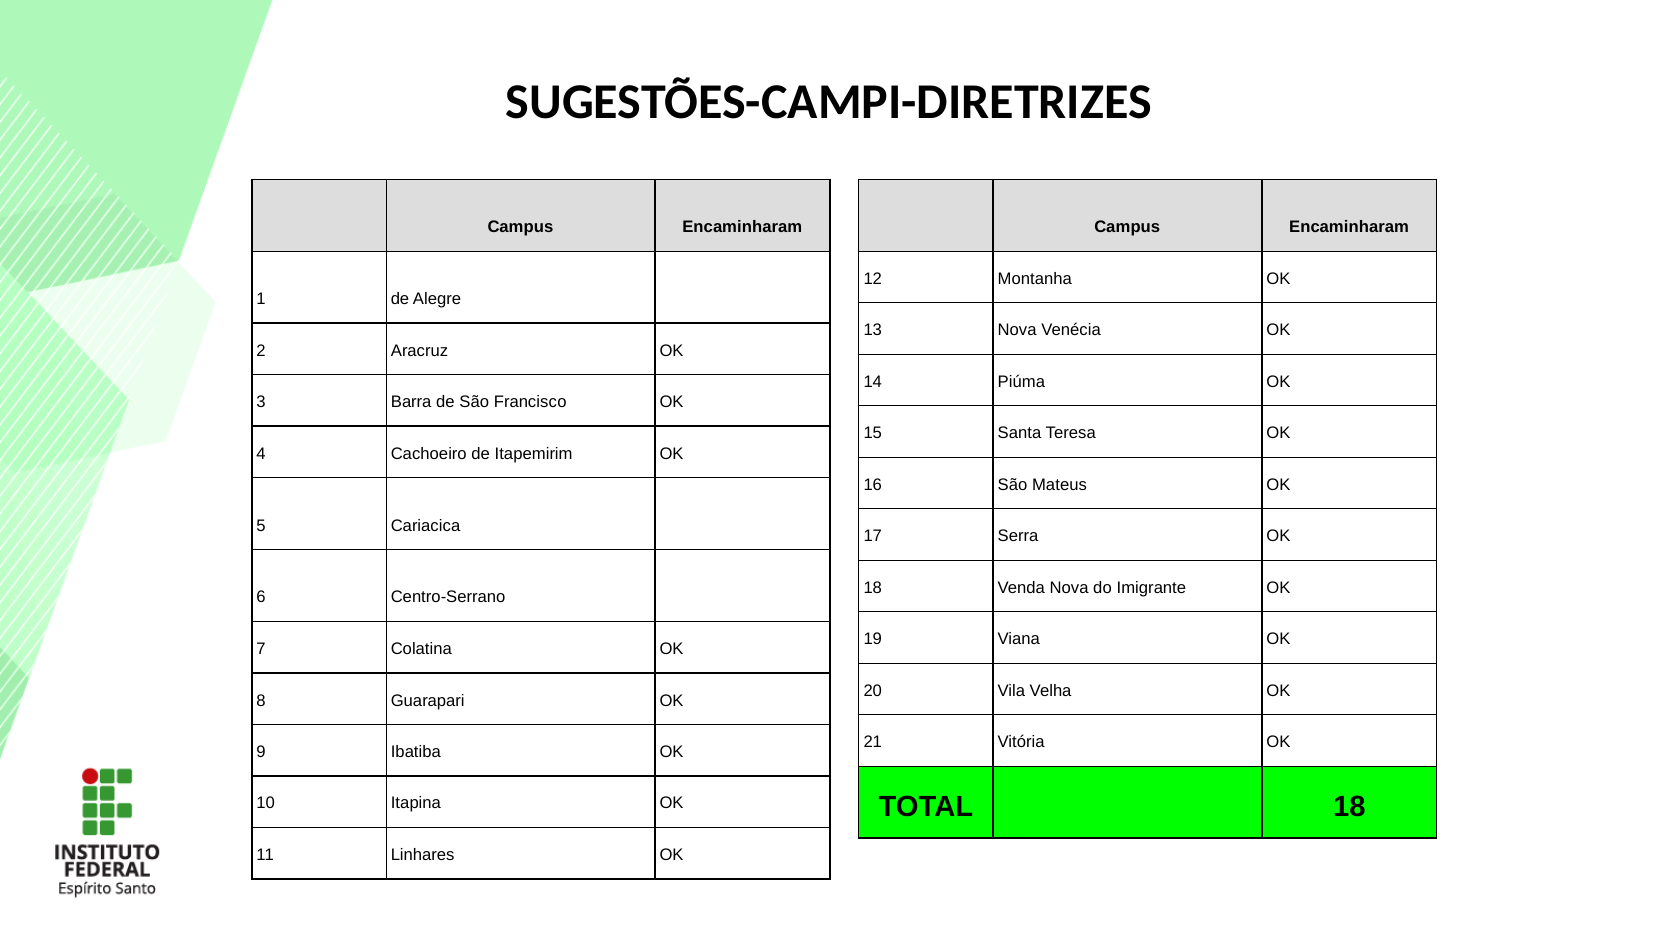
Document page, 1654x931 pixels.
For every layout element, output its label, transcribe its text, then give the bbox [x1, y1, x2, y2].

table_cell OK [656, 777, 829, 827]
table_cell 7 [253, 622, 386, 672]
table_cell 12 [859, 252, 992, 302]
table_cell OK [656, 427, 829, 477]
table_cell OK [656, 324, 829, 374]
table_cell Aracruz [387, 324, 654, 374]
table_cell Nova Venécia [994, 303, 1261, 354]
table_cell Centro-Serrano [387, 550, 654, 621]
table_cell 13 [859, 303, 992, 354]
table_cell [994, 767, 1261, 837]
table_header [859, 180, 992, 251]
table_cell OK [1263, 561, 1436, 611]
table_cell 4 [253, 427, 386, 477]
table_cell Viana [994, 612, 1261, 663]
table_cell 8 [253, 674, 386, 724]
table_cell 17 [859, 509, 992, 560]
table_cell 11 [253, 828, 386, 878]
table_cell 6 [253, 550, 386, 621]
table_cell São Mateus [994, 458, 1261, 508]
table_cell 3 [253, 375, 386, 425]
table_cell 9 [253, 725, 386, 775]
table_cell OK [656, 622, 829, 672]
table_cell OK [1263, 509, 1436, 560]
table_cell Venda Nova do Imigrante [994, 561, 1261, 611]
table_cell OK [656, 674, 829, 724]
table_cell 20 [859, 664, 992, 714]
table_cell Cachoeiro de Itapemirim [387, 427, 654, 477]
table_cell OK [1263, 406, 1436, 457]
table_cell 10 [253, 777, 386, 827]
table_cell OK [656, 725, 829, 775]
table_cell OK [1263, 612, 1436, 663]
table_cell Itapina [387, 777, 654, 827]
table_cell OK [1263, 458, 1436, 508]
table_cell OK [1263, 664, 1436, 714]
table_cell [656, 550, 829, 621]
table_cell de Alegre [387, 252, 654, 322]
table_cell OK [656, 828, 829, 878]
table_cell Santa Teresa [994, 406, 1261, 457]
table_cell TOTAL [859, 767, 992, 837]
table_cell Barra de São Francisco [387, 375, 654, 425]
table_cell Serra [994, 509, 1261, 560]
table_header Encaminharam [1263, 180, 1436, 251]
table_header Encaminharam [656, 180, 829, 251]
table_cell 21 [859, 715, 992, 766]
table_header [253, 180, 386, 251]
table_cell Vila Velha [994, 664, 1261, 714]
table_cell Piúma [994, 355, 1261, 405]
table_cell 5 [253, 478, 386, 549]
table_cell 19 [859, 612, 992, 663]
text_box SUGESTÕES-CAMPI-DIRETRIZES [236, 24, 1422, 180]
table_cell OK [1263, 715, 1436, 766]
table_cell 2 [253, 324, 386, 374]
table_cell [656, 252, 829, 322]
table_cell Linhares [387, 828, 654, 878]
table_cell 14 [859, 355, 992, 405]
table_cell Colatina [387, 622, 654, 672]
table_cell Vitória [994, 715, 1261, 766]
table_cell Montanha [994, 252, 1261, 302]
table_cell OK [1263, 252, 1436, 302]
table_cell Guarapari [387, 674, 654, 724]
table_header Campus [387, 180, 654, 251]
table_cell Cariacica [387, 478, 654, 549]
table_cell OK [1263, 303, 1436, 354]
table_header Campus [994, 180, 1261, 251]
table_cell OK [1263, 355, 1436, 405]
picture [0, 0, 1654, 931]
table_cell 18 [859, 561, 992, 611]
table_cell OK [656, 375, 829, 425]
table_cell 1 [253, 252, 386, 322]
table_cell [656, 478, 829, 549]
table_cell 18 [1263, 767, 1436, 837]
table_cell Ibatiba [387, 725, 654, 775]
table_cell 16 [859, 458, 992, 508]
table_cell 15 [859, 406, 992, 457]
